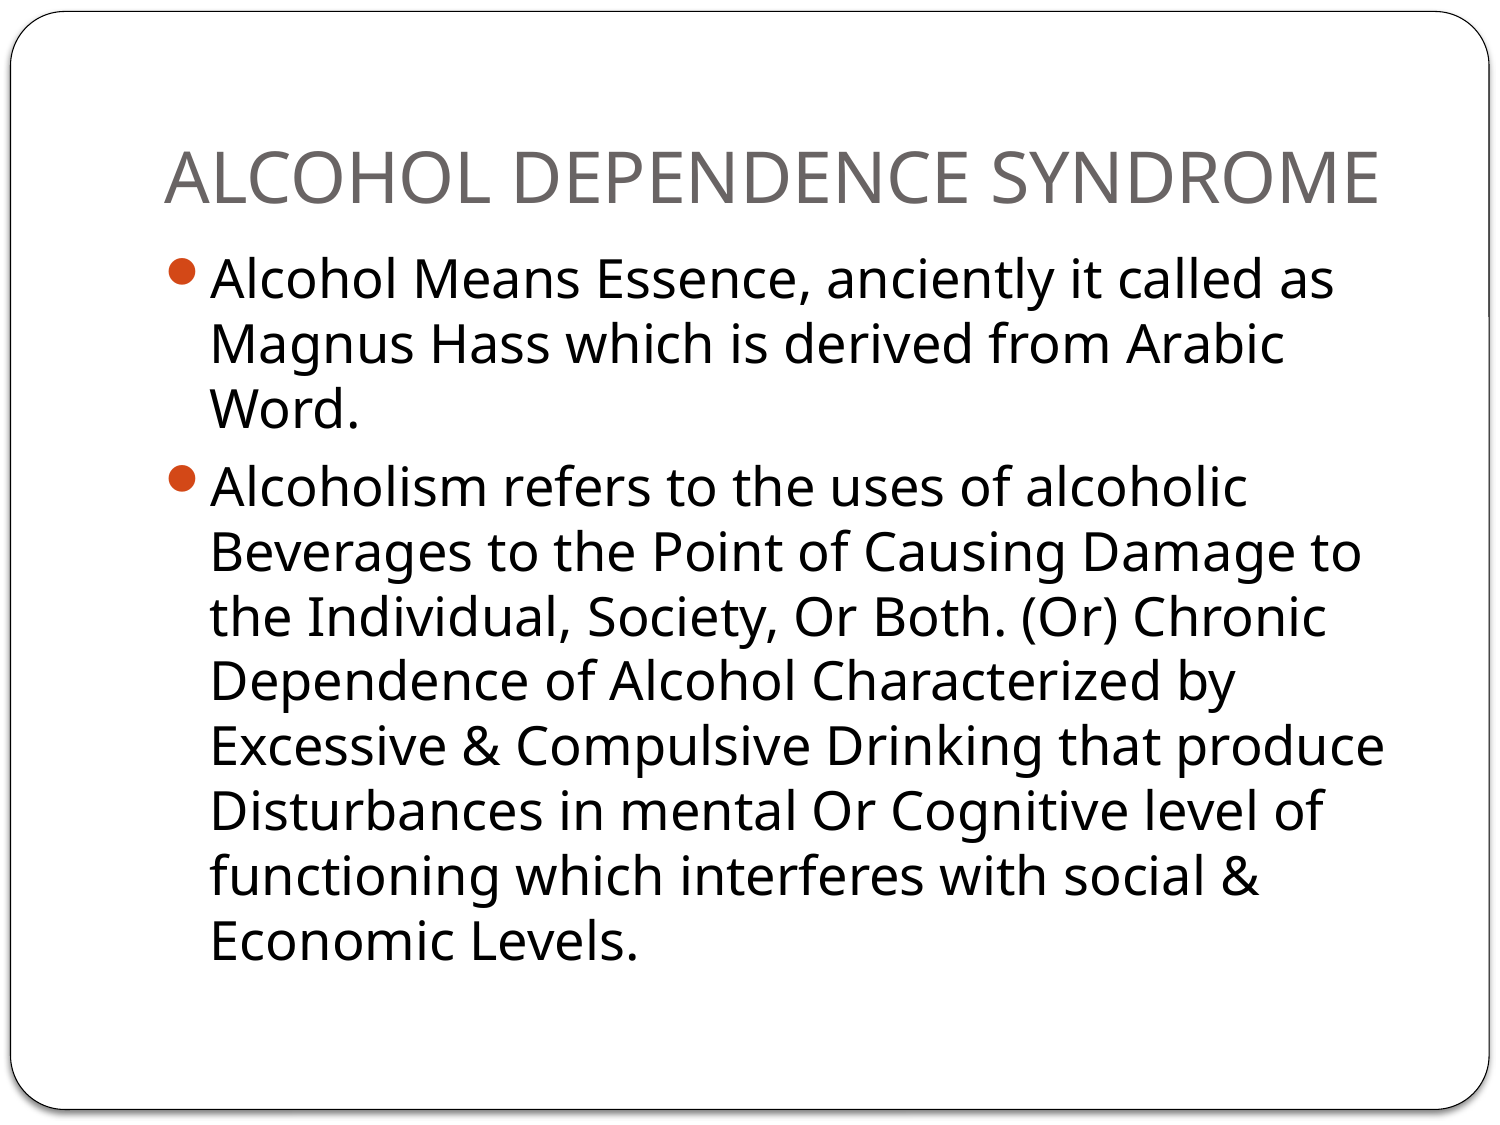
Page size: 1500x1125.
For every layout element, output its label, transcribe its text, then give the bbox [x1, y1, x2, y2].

title ALCOHOL DEPENDENCE SYNDROME [150, 45, 1425, 233]
list Alcohol Means Essence, anciently it called as Magnus Hass which is derived from Arabic Word. Alcoholism refers to the uses of alcoholic Beverages to the Point of Causing Damage to the Individual, Society, Or Both. (Or) Chronic Dependence of Alcohol Characterized by Excessive & Compulsive Drinking that produce Disturbances in mental Or Cognitive level of functioning which interferes with social & Economic Levels. [150, 237, 1425, 988]
